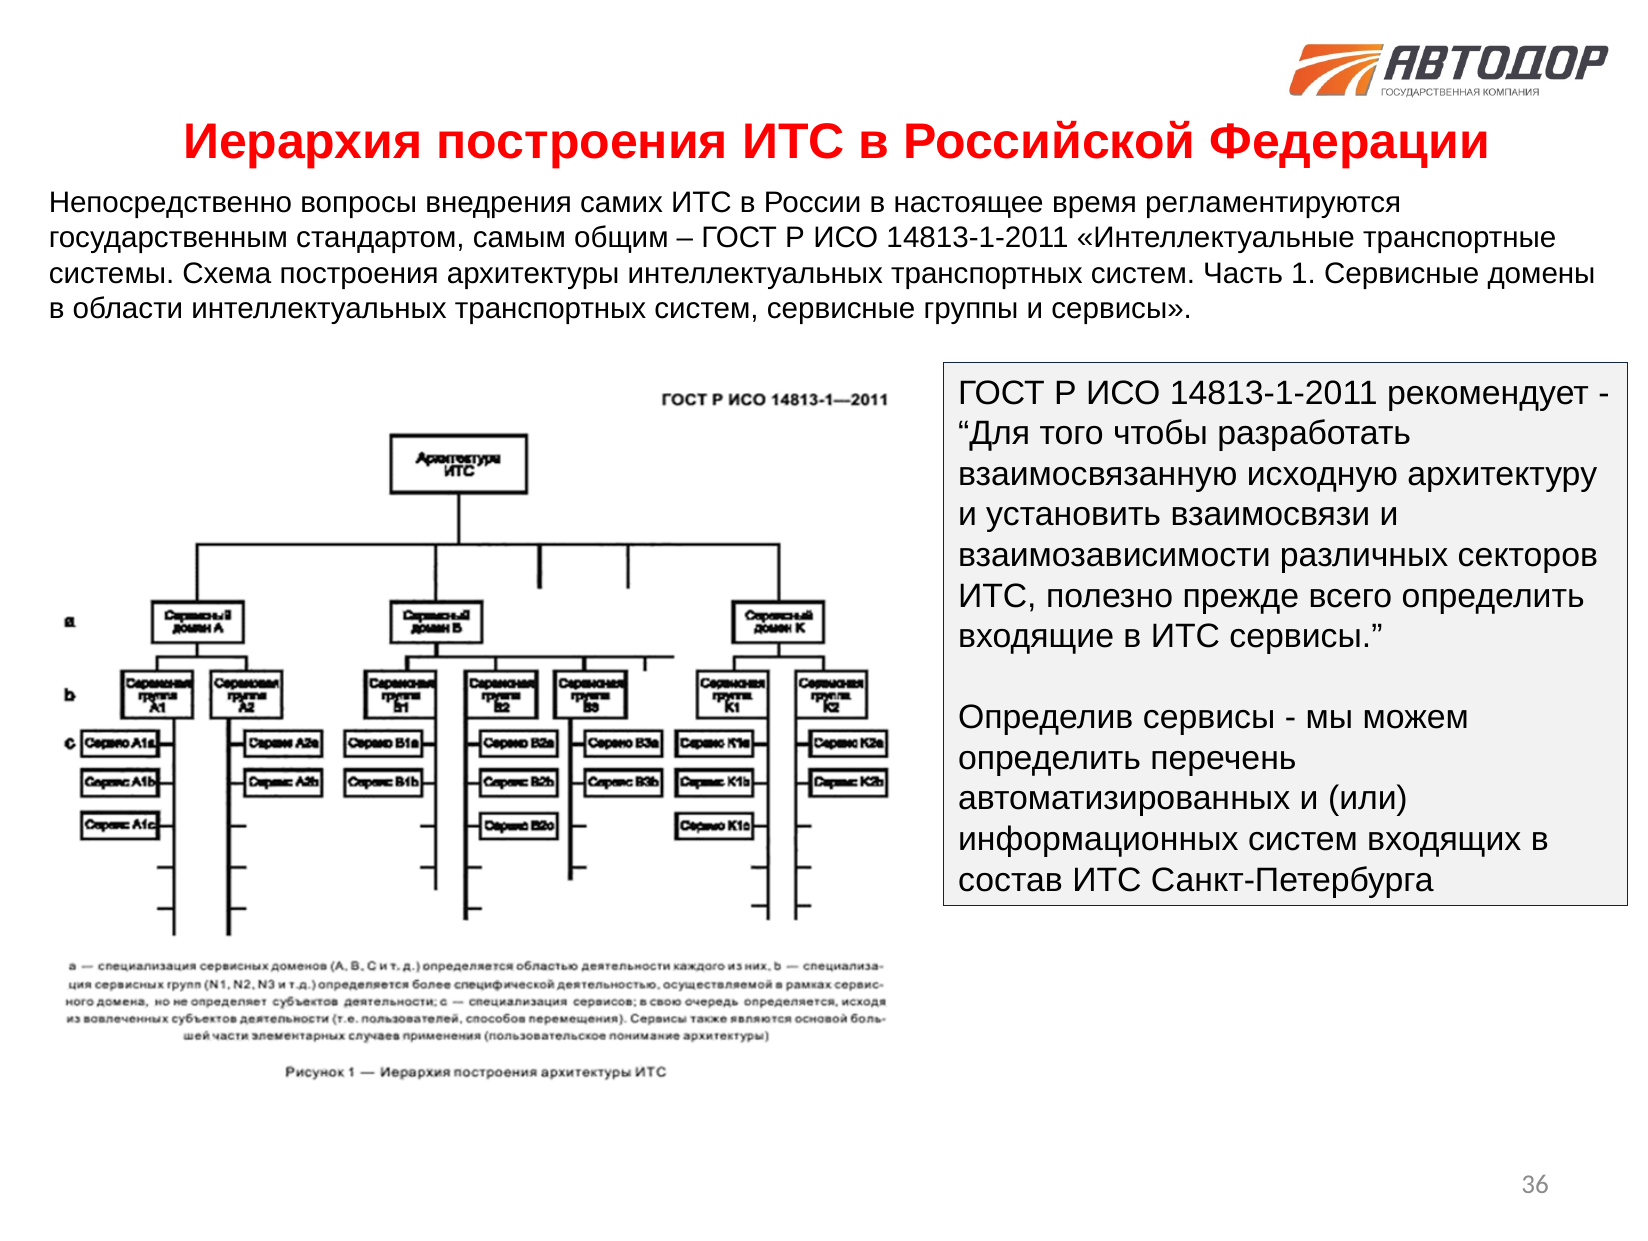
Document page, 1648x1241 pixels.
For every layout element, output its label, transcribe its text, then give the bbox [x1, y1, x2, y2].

title Иерархия построения ИТС в Российской Федерации [48, 85, 1640, 192]
picture [1285, 33, 1613, 102]
text_box ГОСТ Р ИСО 14813-1-2011 рекомендует - “Для того чтобы разработать взаимосвязанную исходную архитектуру и установить взаимосвязи и взаимозависимости различных секторов ИТС, полезно прежде всего определить входящие в ИТС сервисы.” Определив сервисы - мы можем определить перечень автоматизированных и (или) информационных систем входящих в состав ИТС Санкт-Петербурга [943, 362, 1628, 906]
text_box Непосредственно вопросы внедрения самих ИТС в России в настоящее время регламентируются государственным стандартом, самым общим – ГОСТ Р ИСО 14813-1-2011 «Интеллектуальные транспортные системы. Схема построения архитектуры интеллектуальных транспортных систем. Часть 1. Сервисные домены в области интеллектуальных транспортных систем, сервисные группы и сервисы». [34, 175, 1613, 332]
picture [10, 355, 926, 1086]
slide_number 36 [1180, 1149, 1566, 1216]
